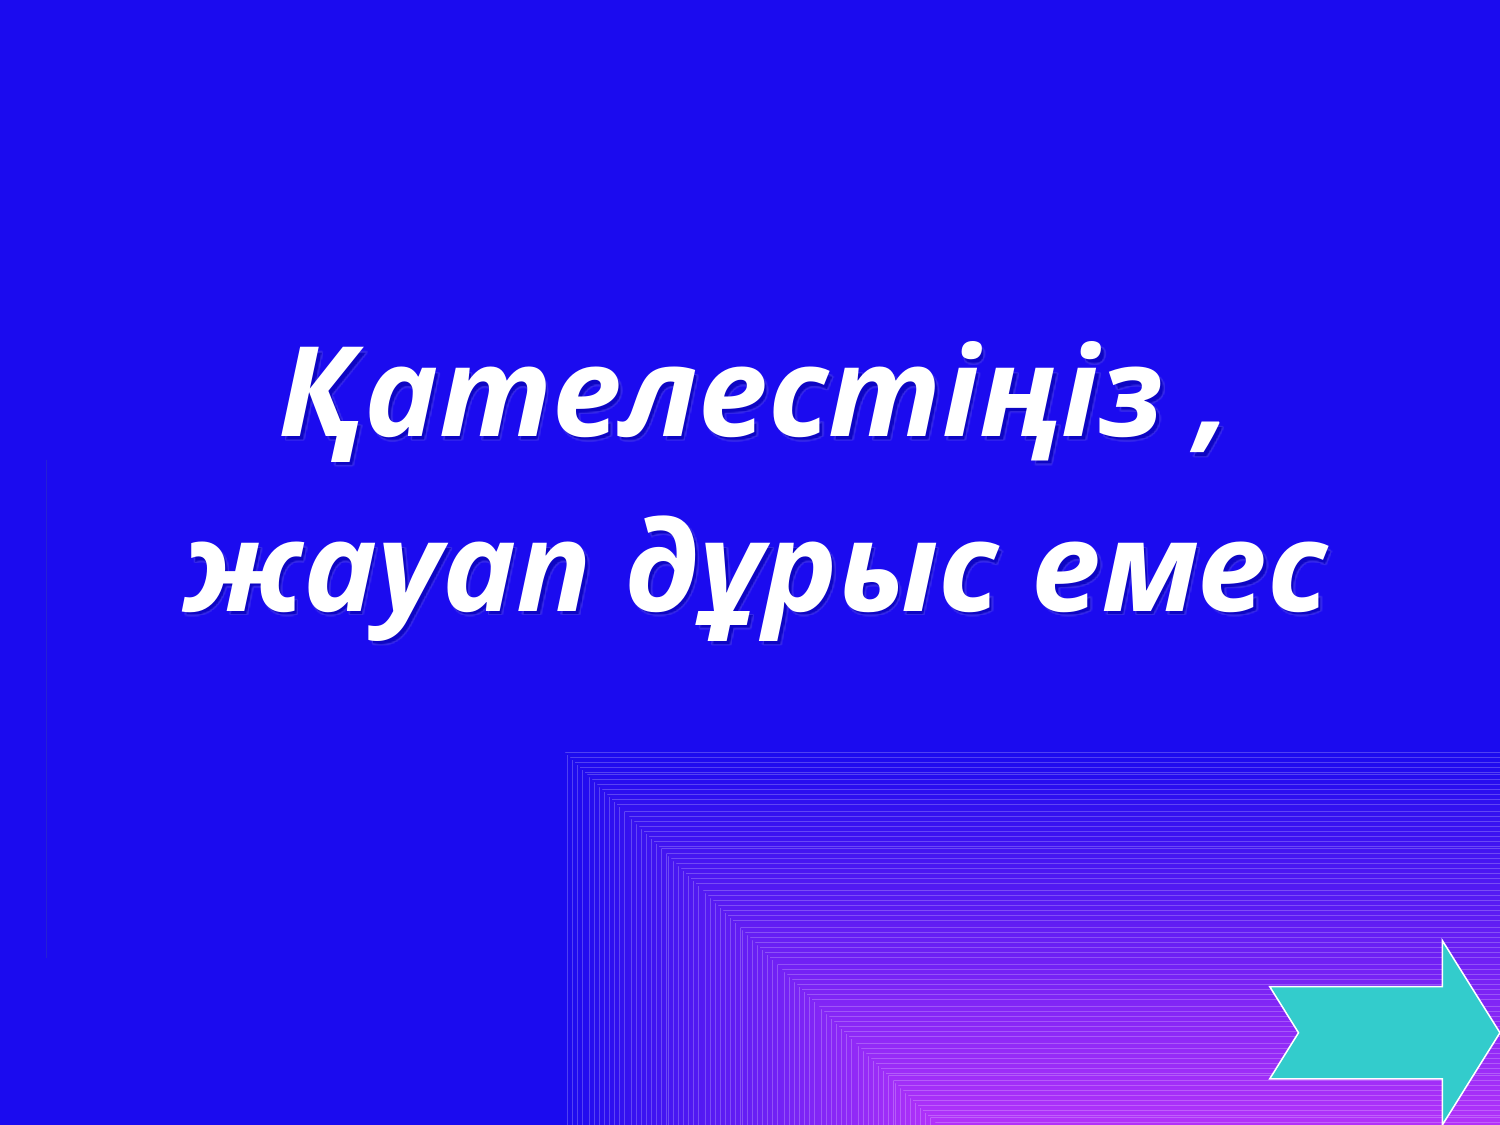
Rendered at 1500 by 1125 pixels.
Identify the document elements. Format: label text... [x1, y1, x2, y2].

subtitle Қателестіңіз , жауап дұрыс емес [62, 62, 1451, 1076]
text_box [1442, 960, 1500, 1125]
